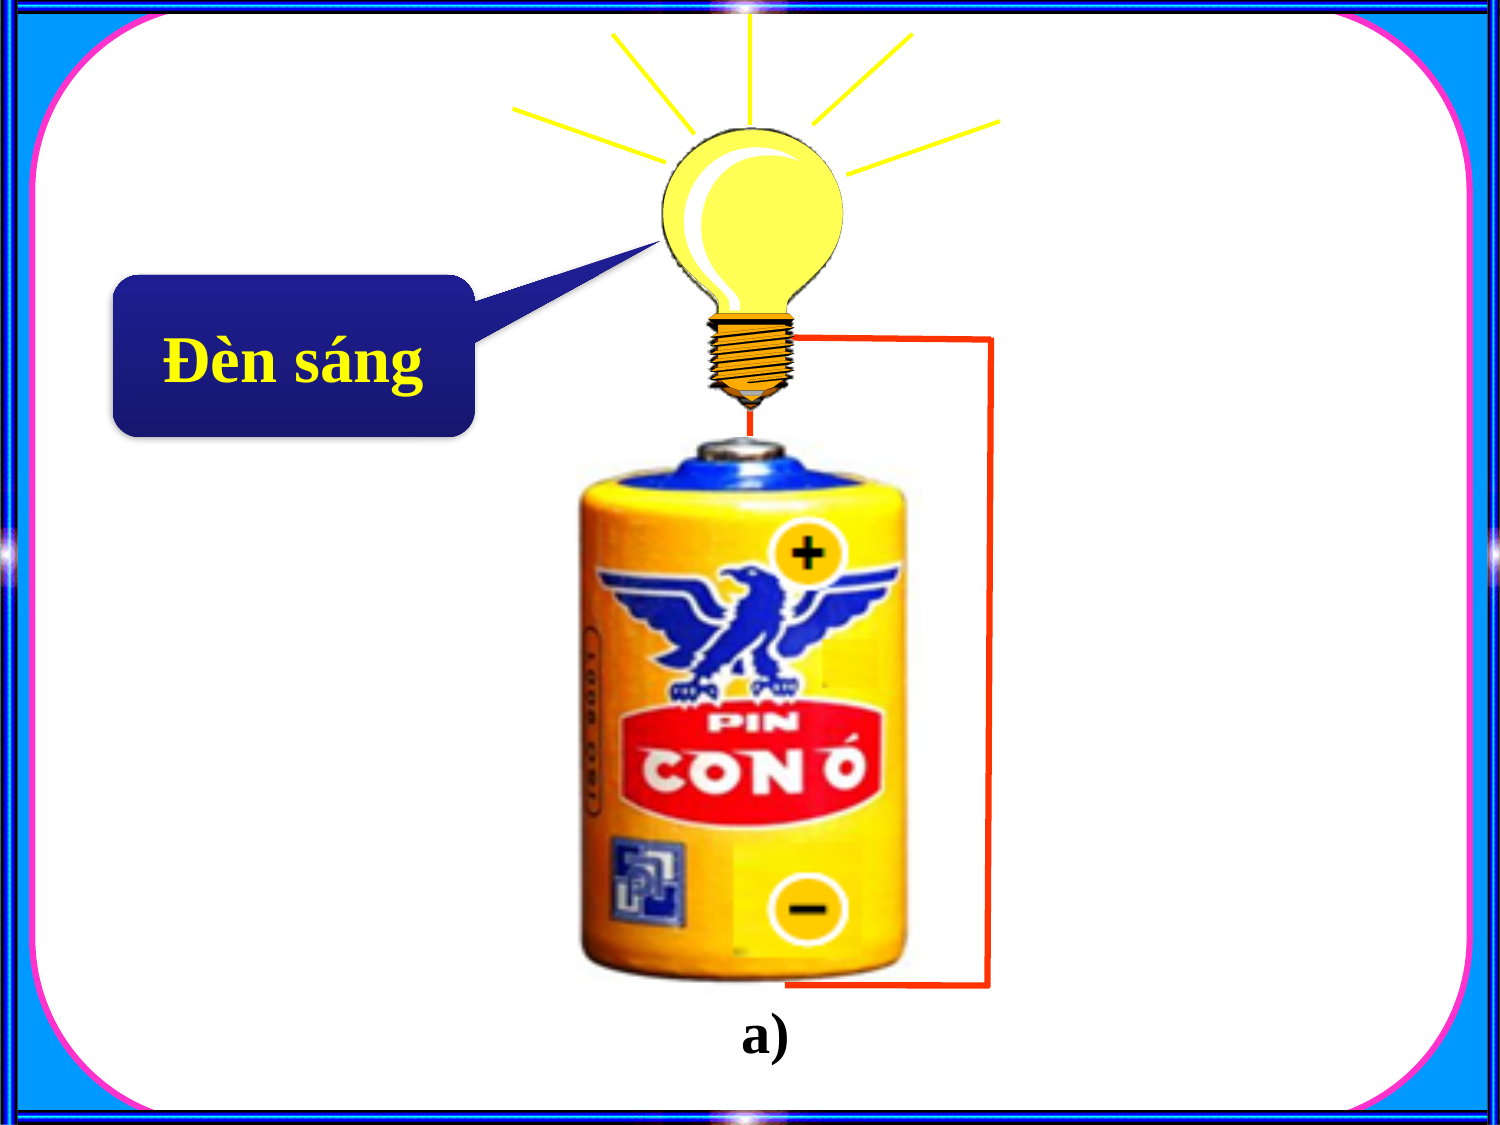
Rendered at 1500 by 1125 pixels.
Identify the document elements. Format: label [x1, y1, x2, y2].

text_box [0, 0, 1500, 1125]
